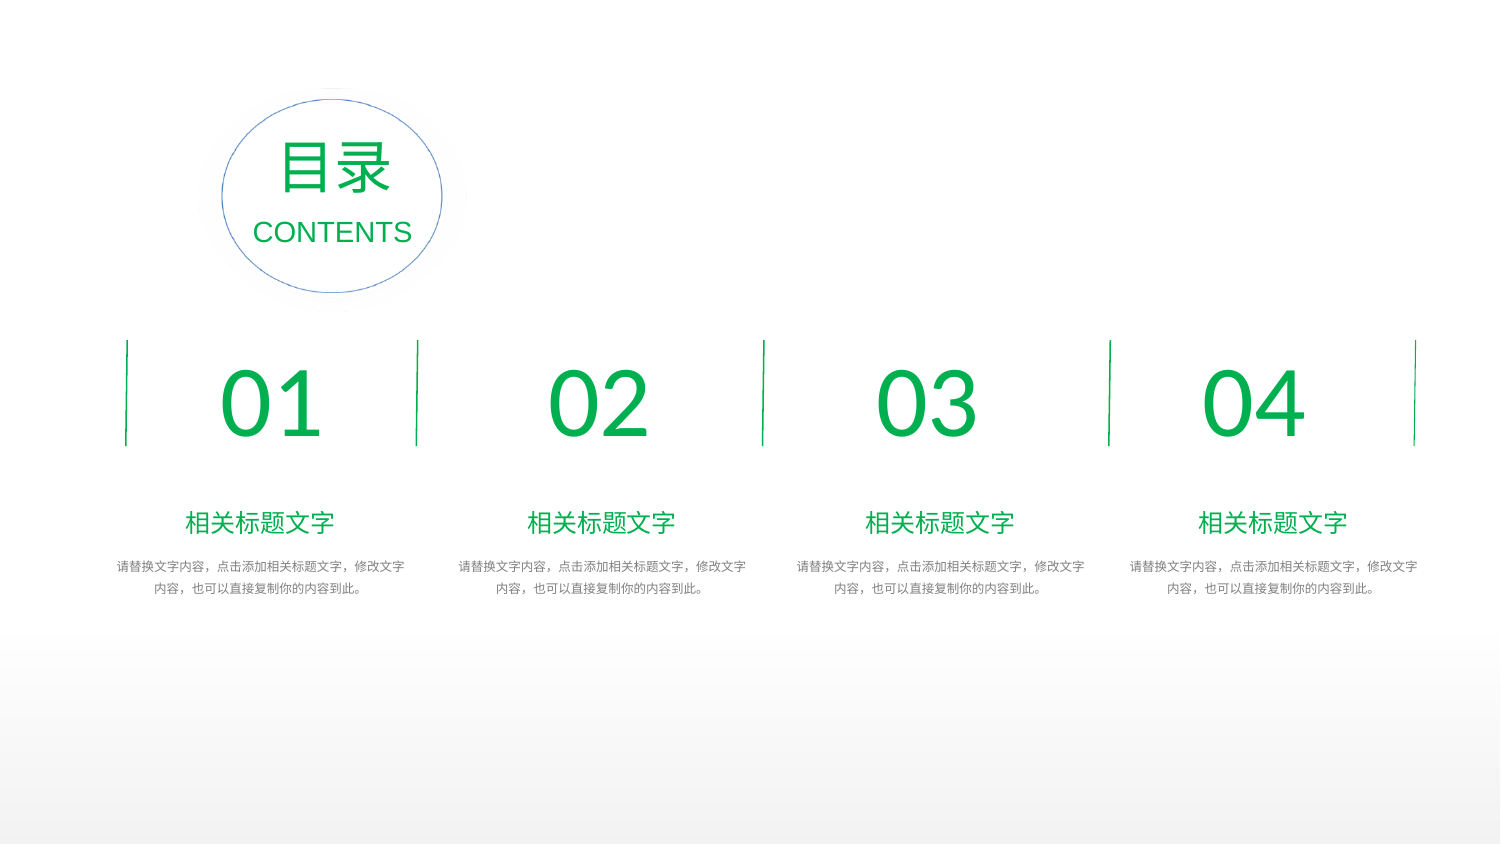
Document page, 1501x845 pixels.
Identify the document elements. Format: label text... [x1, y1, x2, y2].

text_box 请替换文字内容，点击添加相关标题文字，修改文字内容，也可以直接复制你的内容到此。 [780, 545, 1101, 602]
text_box 相关标题文字 [162, 502, 359, 544]
text_box 请替换文字内容，点击添加相关标题文字，修改文字内容，也可以直接复制你的内容到此。 [100, 545, 421, 602]
text_box 相关标题文字 [504, 502, 700, 544]
text_box 相关标题文字 [1175, 502, 1372, 544]
text_box 请替换文字内容，点击添加相关标题文字，修改文字内容，也可以直接复制你的内容到此。 [441, 545, 763, 602]
text_box 相关标题文字 [842, 502, 1039, 544]
text_box 02 [517, 329, 684, 463]
text_box 04 [1171, 329, 1338, 463]
text_box 请替换文字内容，点击添加相关标题文字，修改文字内容，也可以直接复制你的内容到此。 [1113, 545, 1434, 602]
picture [191, 74, 486, 316]
text_box 01 [189, 329, 356, 463]
text_box 03 [844, 329, 1011, 463]
